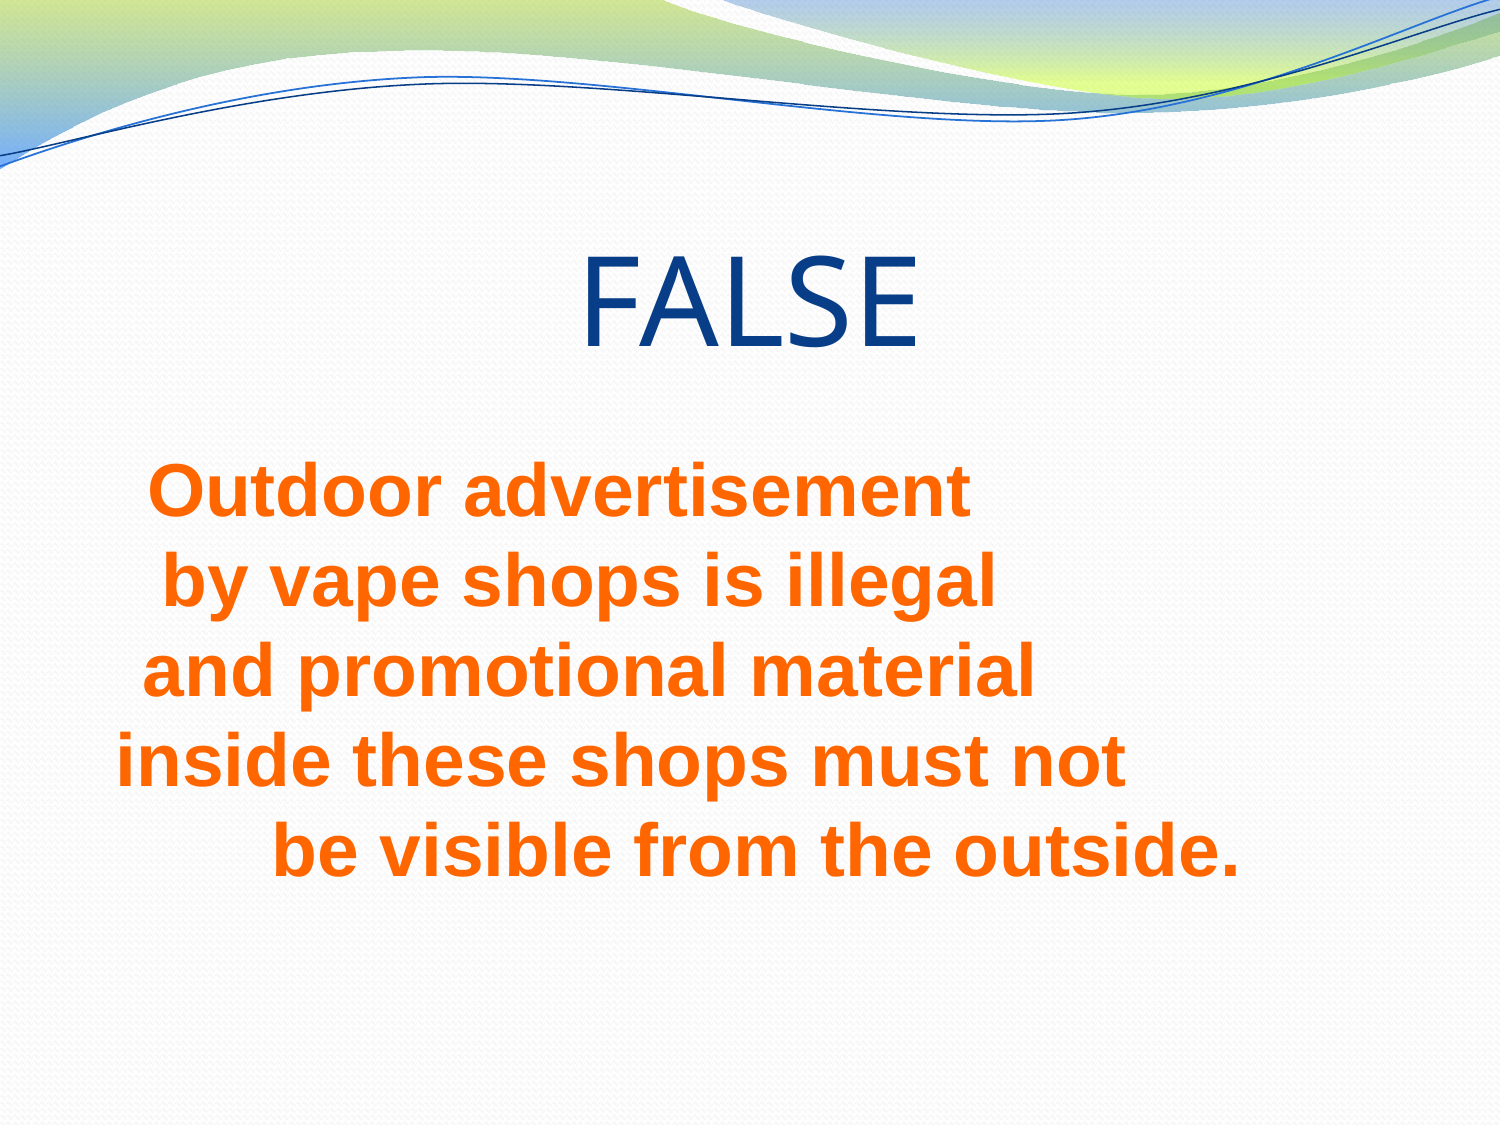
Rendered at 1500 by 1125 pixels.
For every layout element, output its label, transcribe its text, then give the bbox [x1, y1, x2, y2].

list Outdoor advertisement by vape shops is illegal and promotional material inside these shops must not be visible from the outside. [88, 434, 1425, 1024]
title FALSE [75, 184, 1425, 372]
